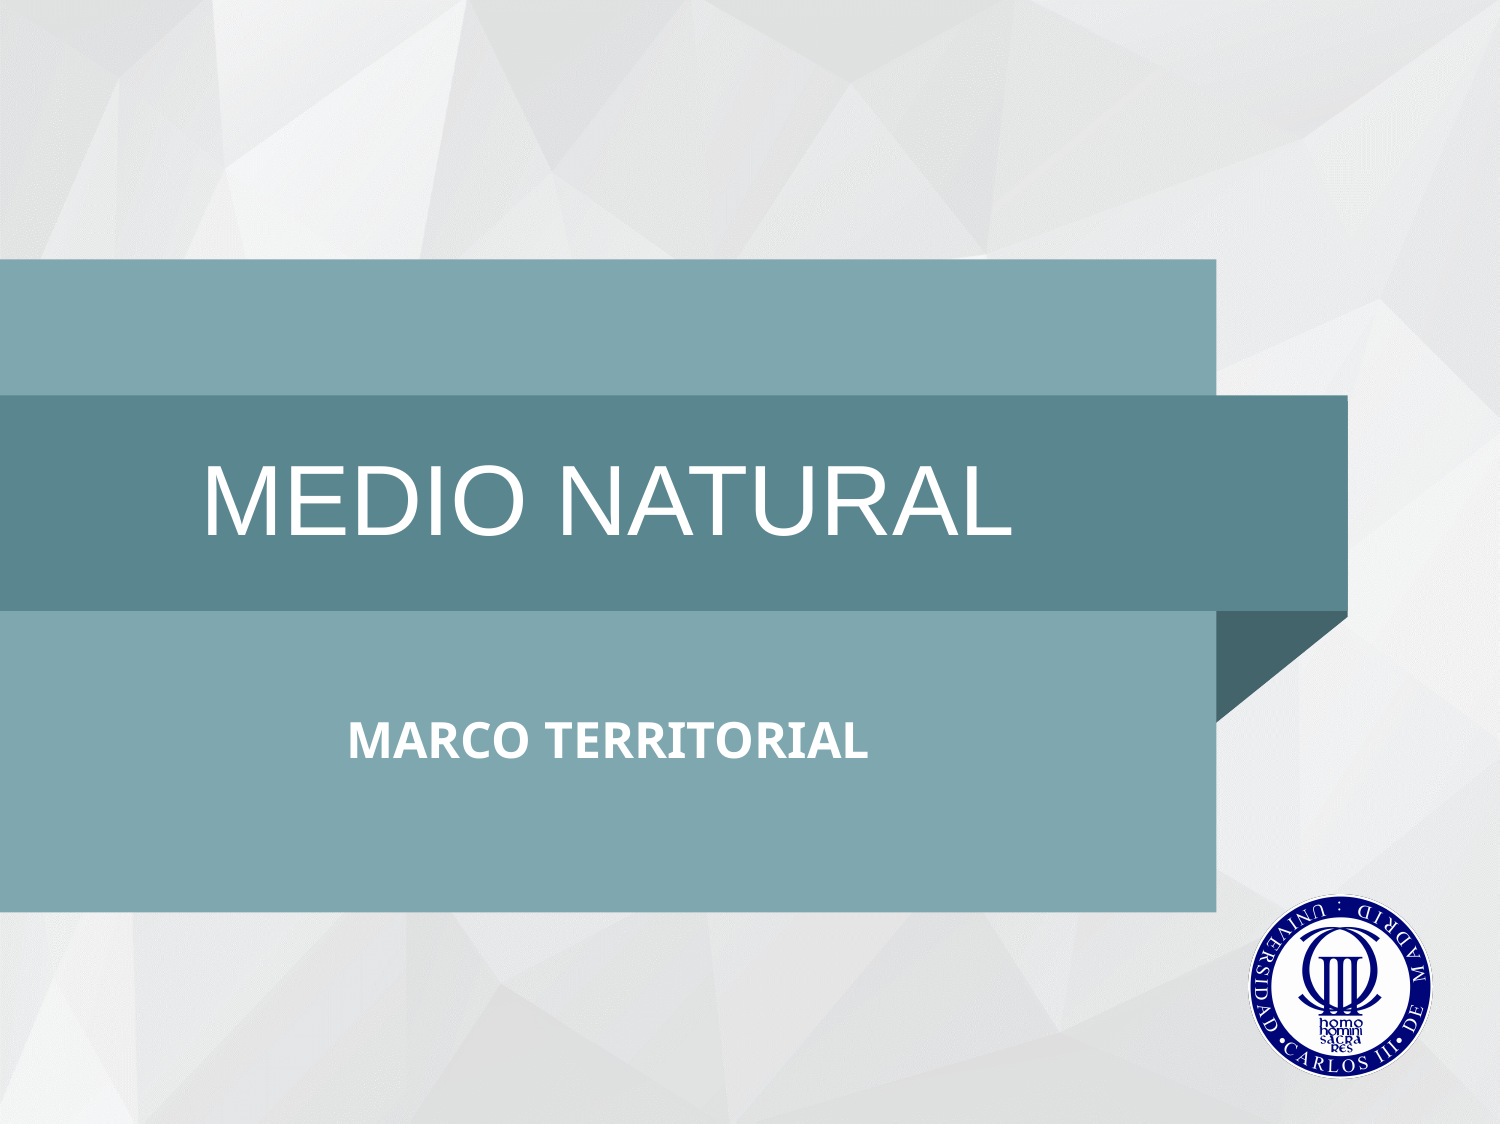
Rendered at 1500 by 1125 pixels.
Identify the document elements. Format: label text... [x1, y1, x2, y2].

title MEDIO NATURAL [180, 417, 1036, 565]
list MARCO TERRITORIAL [180, 655, 1036, 830]
picture [0, 0, 1500, 1125]
